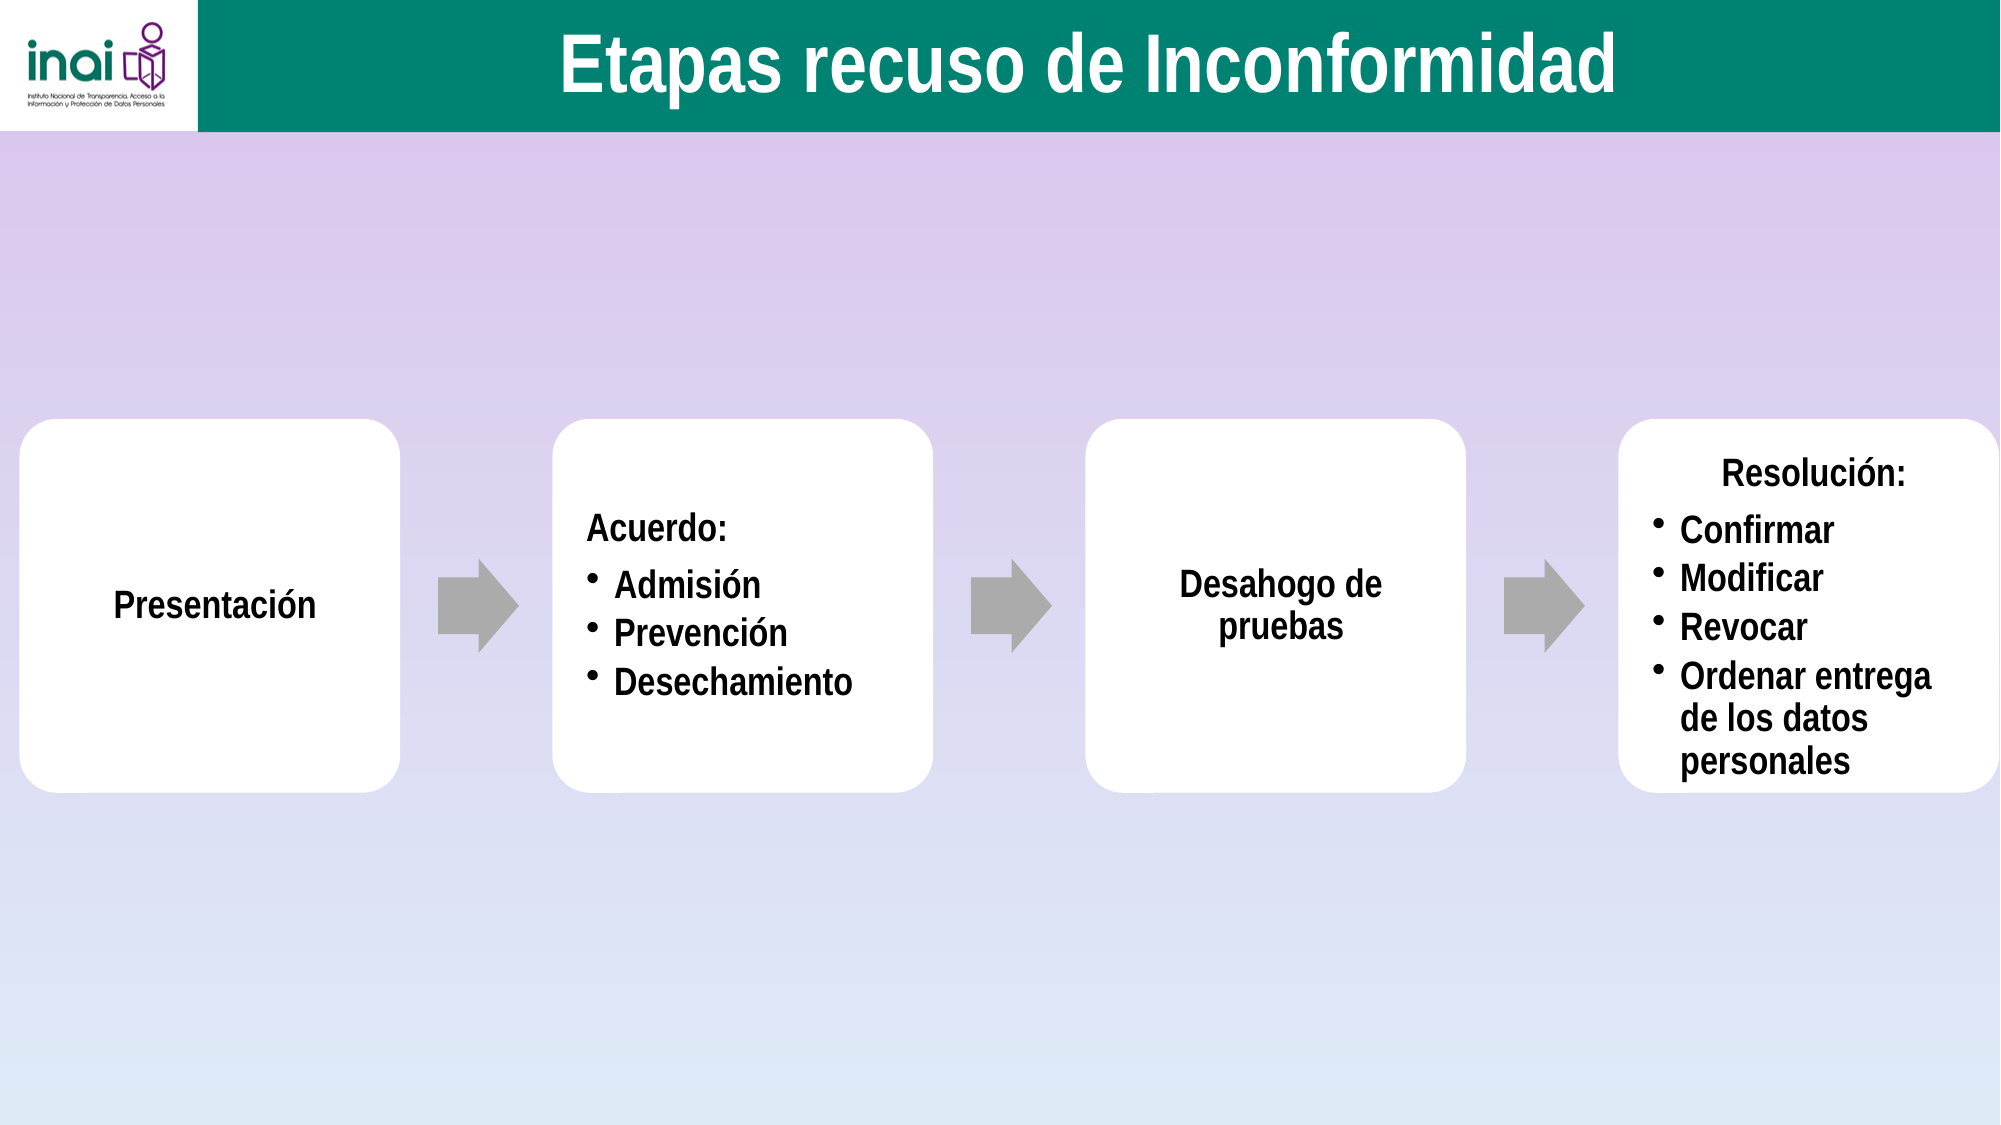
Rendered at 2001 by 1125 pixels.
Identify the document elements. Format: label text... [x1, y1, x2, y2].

text_box Etapas recuso de Inconformidad [197, 0, 2000, 133]
picture [0, 0, 197, 131]
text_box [18, 223, 2000, 988]
